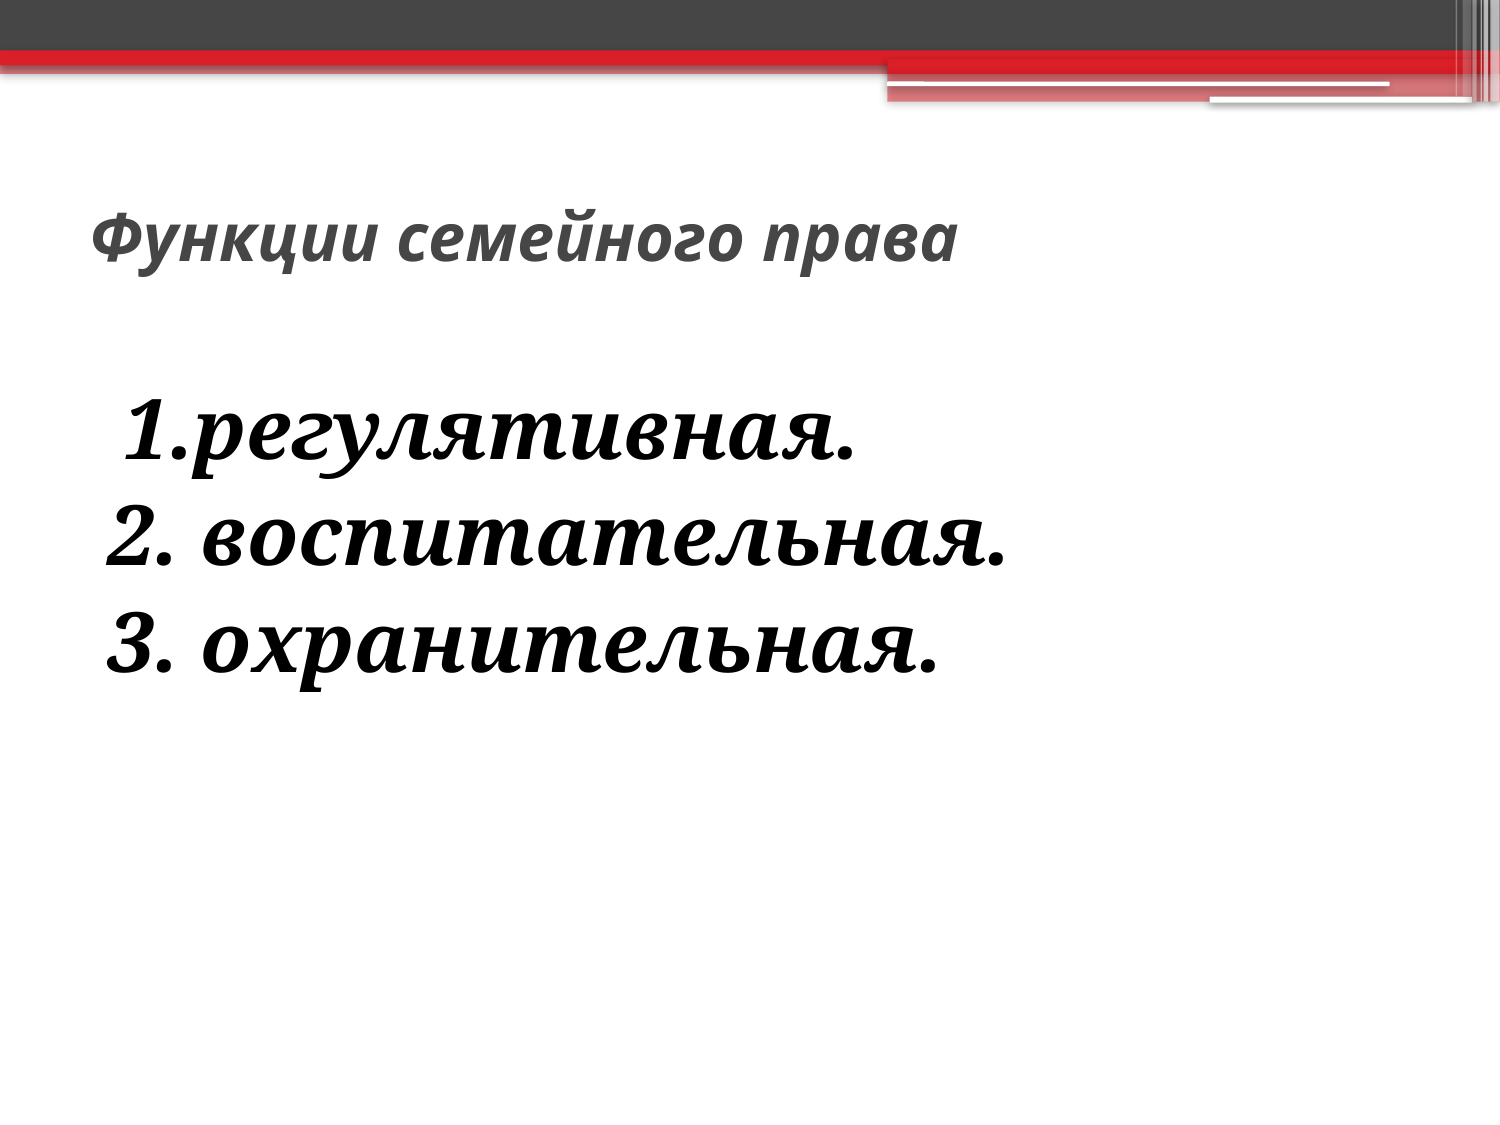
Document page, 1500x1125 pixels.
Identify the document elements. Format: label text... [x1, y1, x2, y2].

title Функции семейного права [75, 187, 1425, 363]
list 1.регулятивная. 2. воспитательная. 3. охранительная. [75, 368, 1425, 1079]
